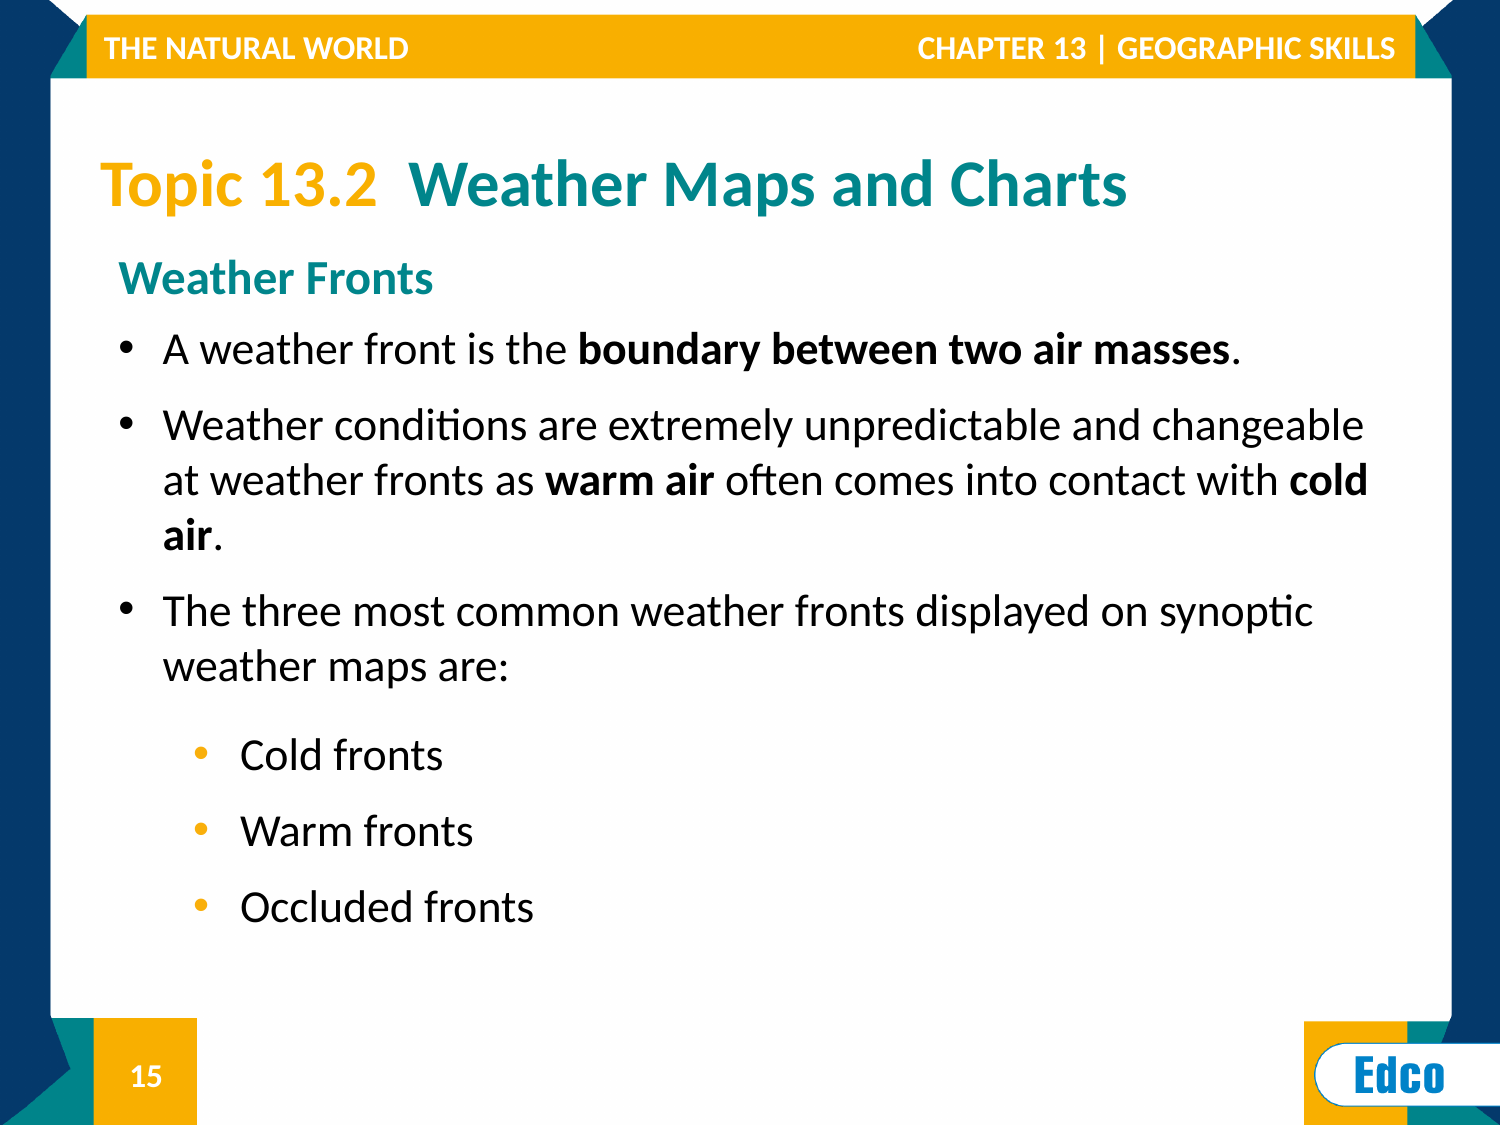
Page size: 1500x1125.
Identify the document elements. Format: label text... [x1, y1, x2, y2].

picture [0, 0, 1500, 1125]
text_box Weather Fronts [103, 222, 1422, 312]
text_box Cold fronts Warm fronts Occluded fronts [103, 717, 1422, 947]
slide_number 15 [103, 1027, 189, 1122]
list A weather front is the boundary between two air masses. Weather conditions are extremely unpredictable and changeable at weather fronts as warm air often comes into contact with cold air. The three most common weather fronts displayed on synoptic weather maps are: [103, 312, 1385, 717]
title Topic 13.2 Weather Maps and Charts [85, 90, 1430, 231]
